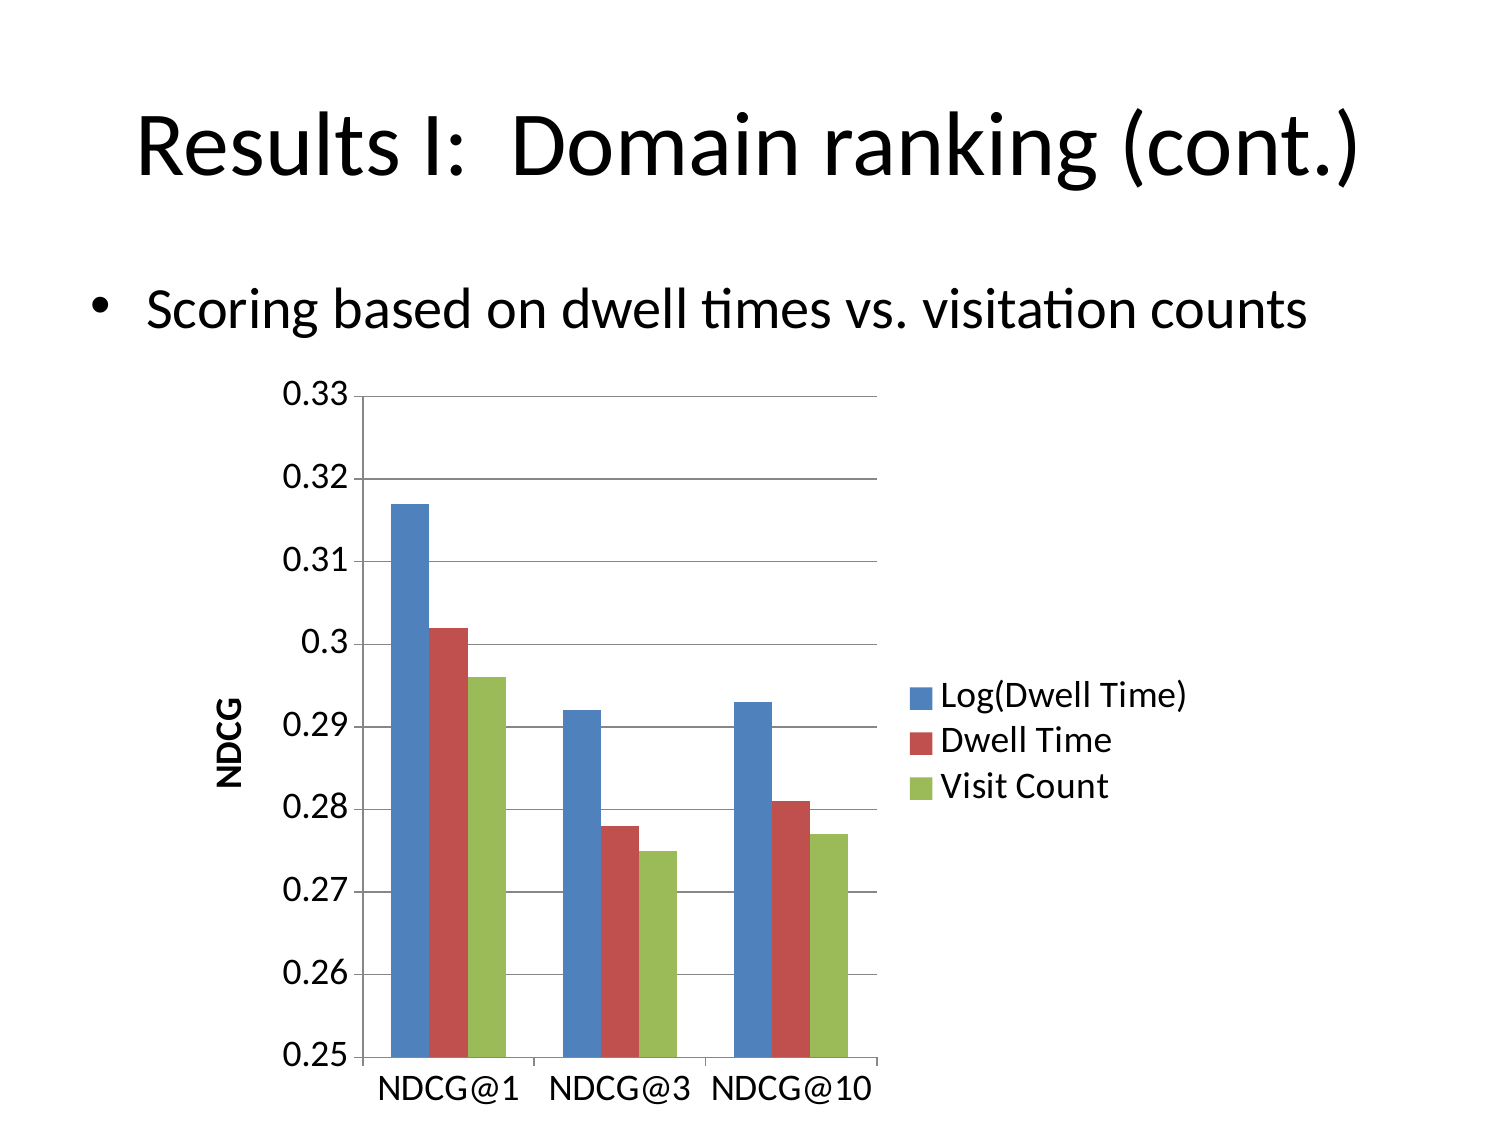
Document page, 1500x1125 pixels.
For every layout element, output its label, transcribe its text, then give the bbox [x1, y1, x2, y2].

chart [174, 362, 1213, 1125]
list Scoring based on dwell times vs. visitation counts [75, 262, 1425, 1005]
title Results I: Domain ranking (cont.) [75, 45, 1425, 233]
